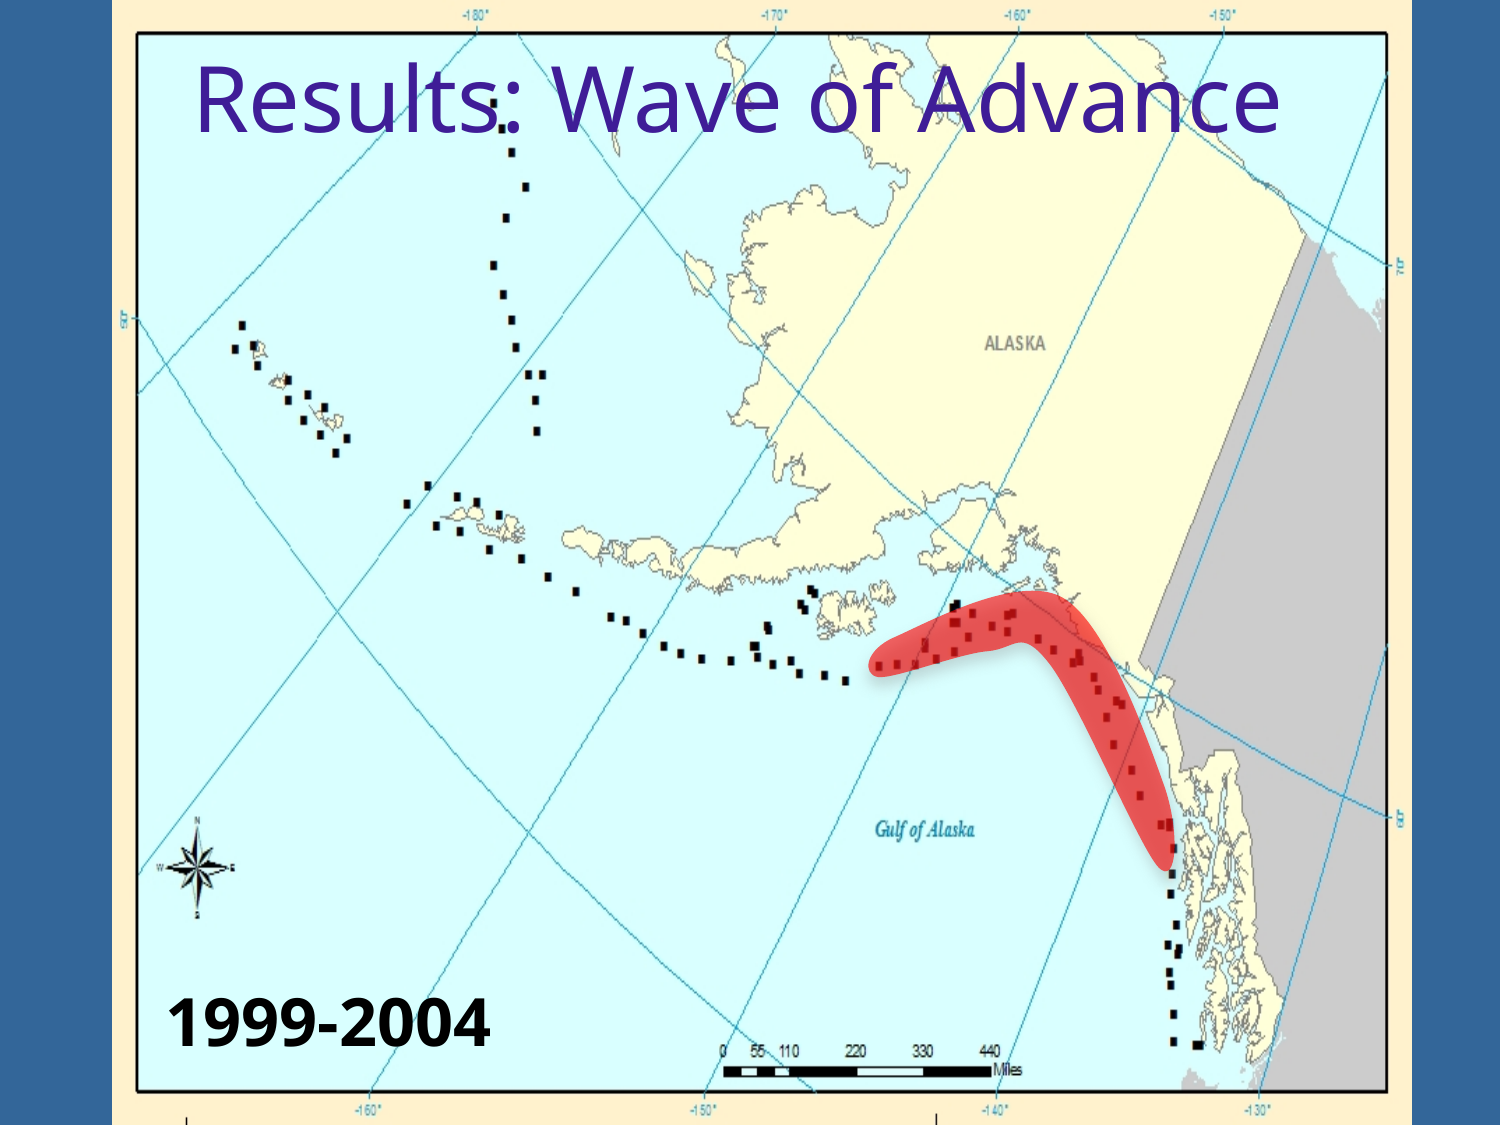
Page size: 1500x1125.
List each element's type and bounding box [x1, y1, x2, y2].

text_box [111, 0, 1413, 1125]
